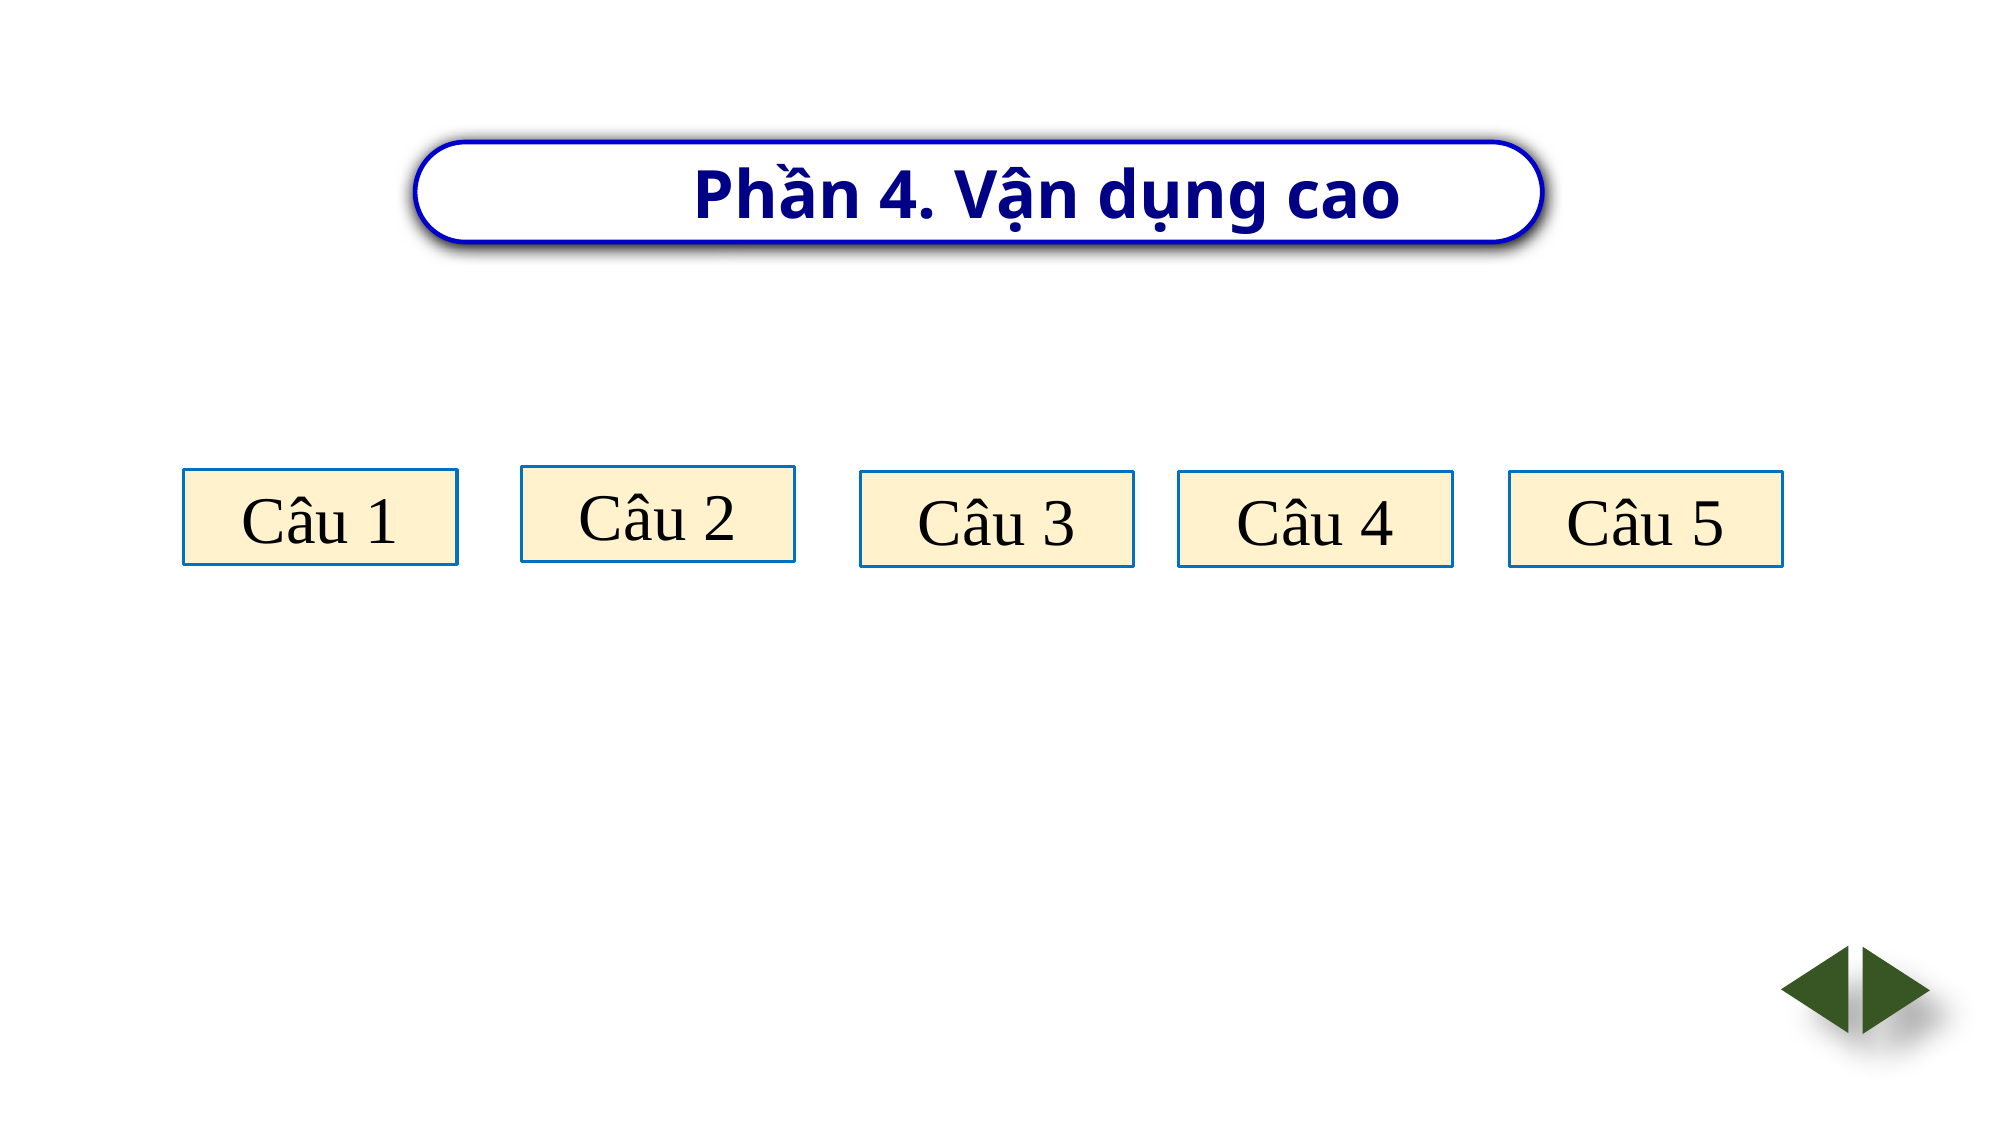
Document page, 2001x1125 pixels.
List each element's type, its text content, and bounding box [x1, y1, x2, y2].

text_box [1861, 944, 1932, 1036]
text_box Câu 5 [1509, 471, 1783, 567]
text_box Câu 4 [1178, 471, 1453, 567]
text_box Câu 1 [183, 469, 457, 565]
text_box Câu 2 [521, 466, 795, 562]
text_box [1779, 943, 1850, 1035]
text_box Câu 3 [860, 471, 1134, 567]
text_box Phần 4. Vận dụng cao [415, 142, 1543, 243]
